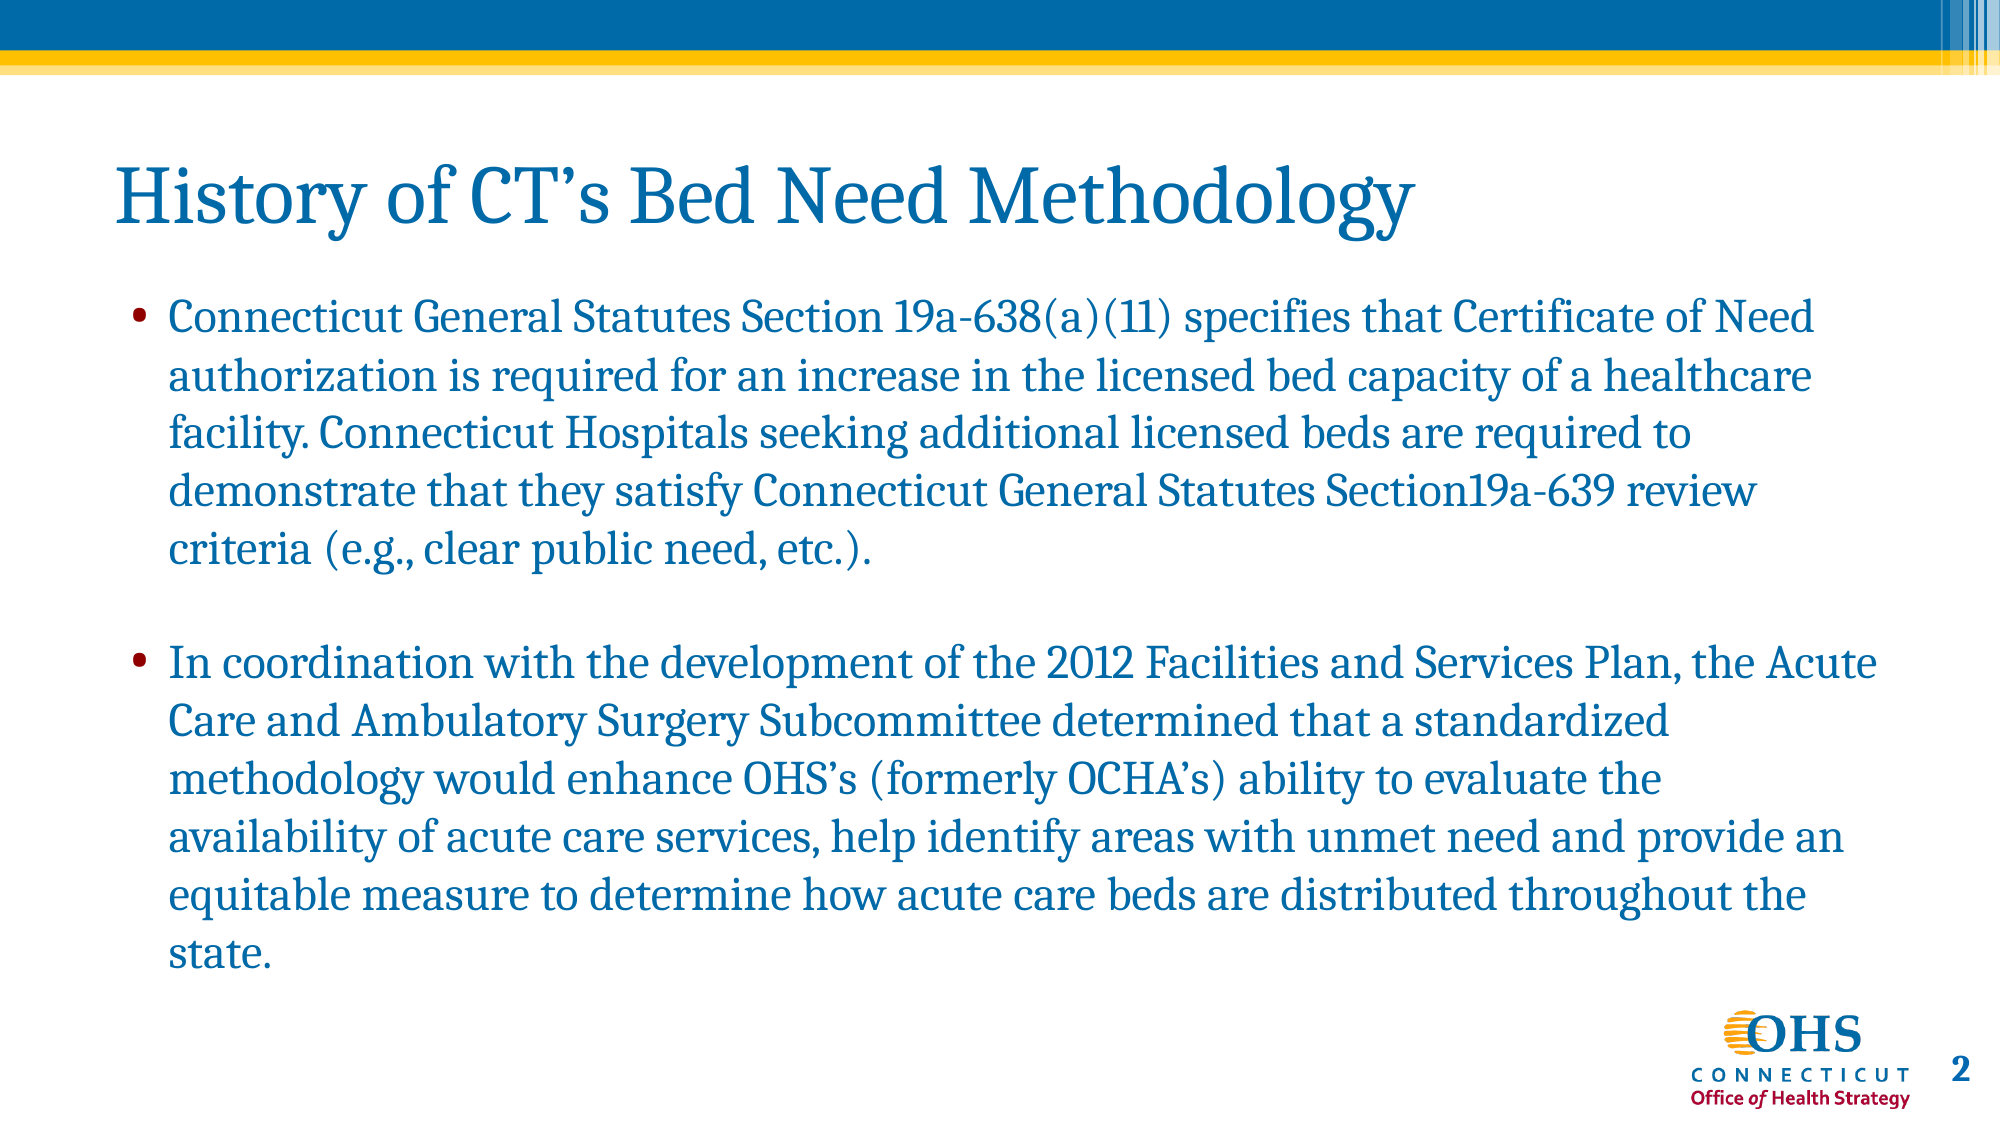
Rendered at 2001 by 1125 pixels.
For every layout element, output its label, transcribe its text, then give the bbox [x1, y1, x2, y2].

slide_number 2 [1930, 1031, 1986, 1097]
title History of CT’s Bed Need Methodology [99, 102, 1900, 277]
picture [1691, 1010, 1910, 1109]
list Connecticut General Statutes Section 19a-638(a)(11) specifies that Certificate of Need authorization is required for an increase in the licensed bed capacity of a healthcare facility. Connecticut Hospitals seeking additional licensed beds are required to demonstrate that they satisfy Connecticut General Statutes Section19a-639 review criteria (e.g., clear public need, etc.). In coordination with the development of the 2012 Facilities and Services Plan, the Acute Care and Ambulatory Surgery Subcommittee determined that a standardized methodology would enhance OHS’s (formerly OCHA’s) ability to evaluate the availability of acute care services, help identify areas with unmet need and provide an equitable measure to determine how acute care beds are distributed throughout the state. [99, 277, 1900, 987]
